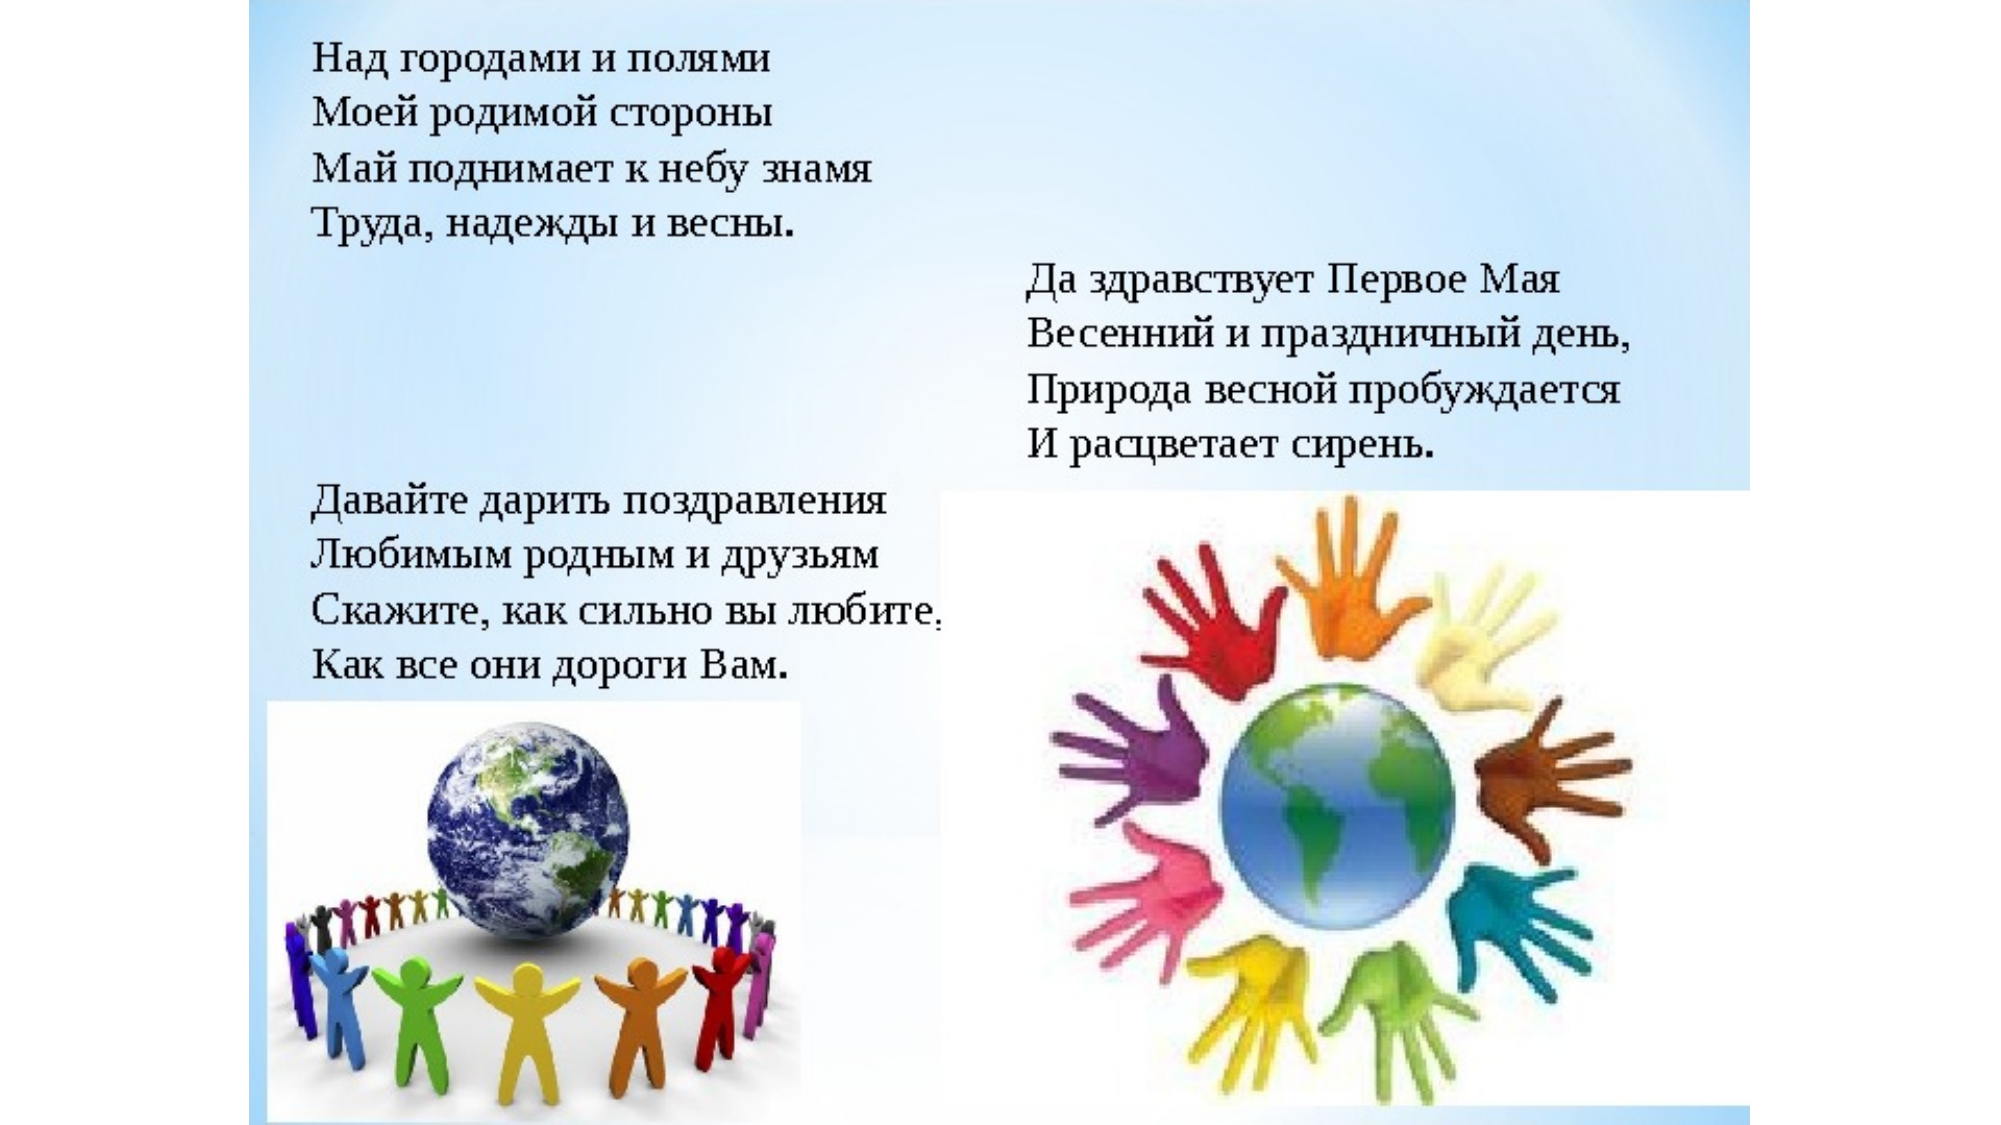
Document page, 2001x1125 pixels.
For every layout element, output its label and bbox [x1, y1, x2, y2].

picture [249, 0, 1750, 1125]
